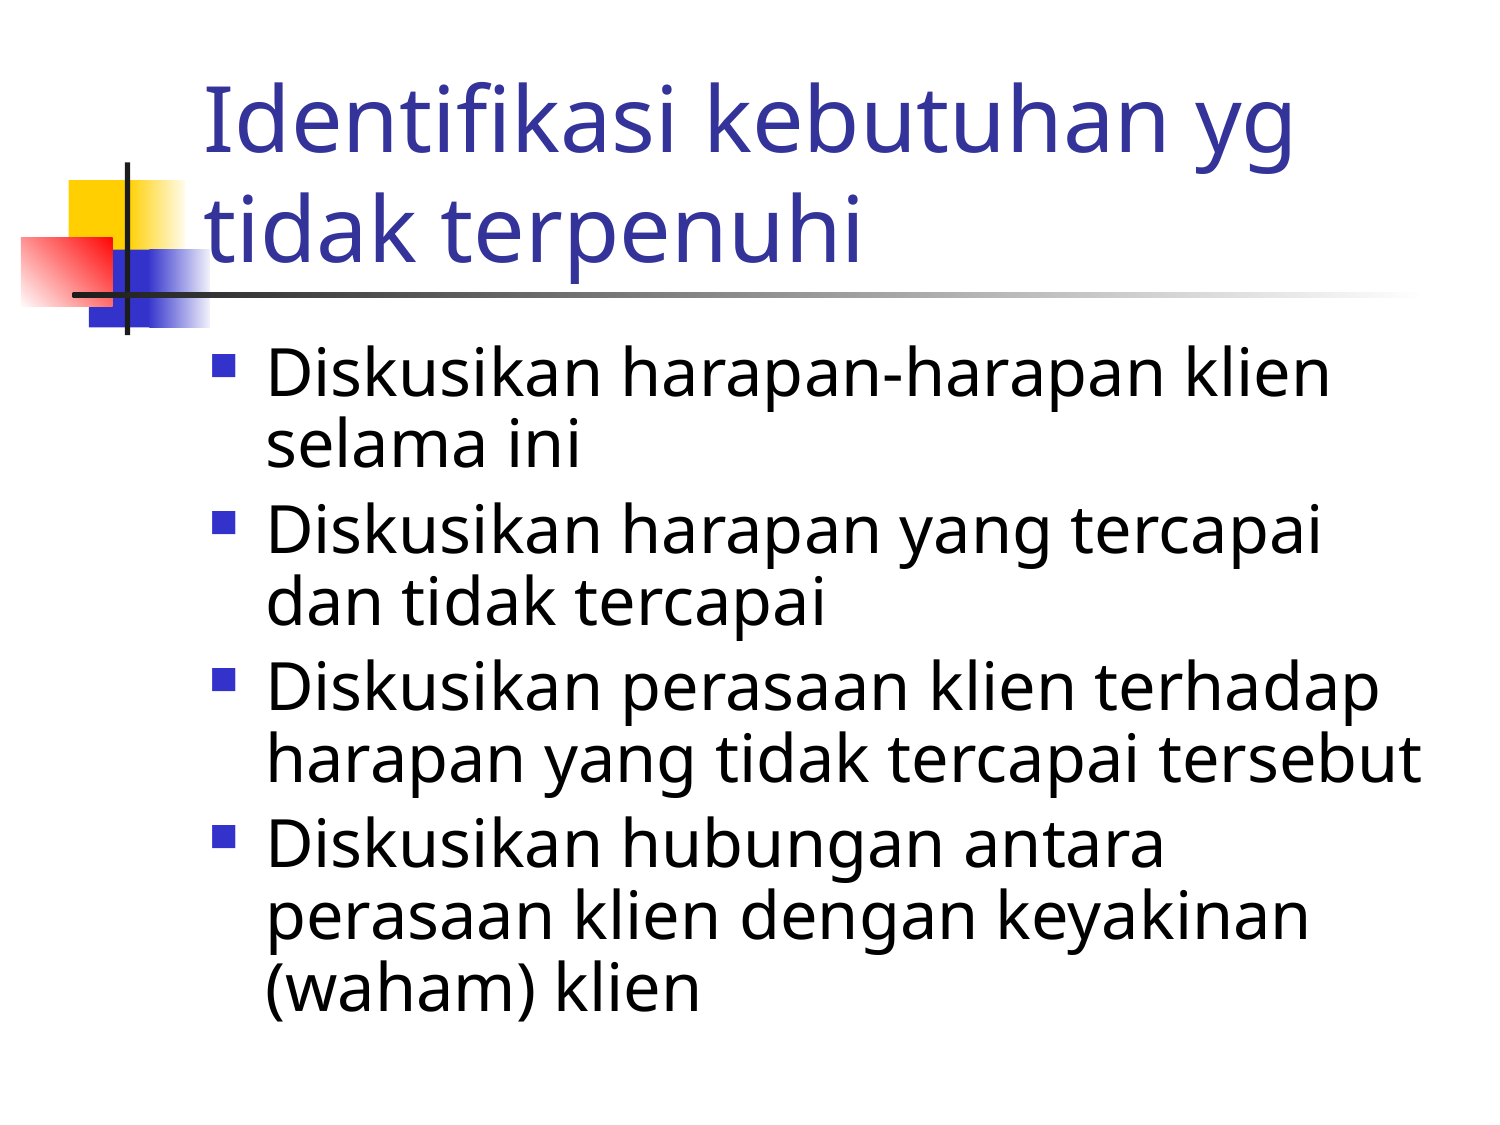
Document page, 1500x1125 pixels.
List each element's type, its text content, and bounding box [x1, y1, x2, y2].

list Diskusikan harapan-harapan klien selama ini Diskusikan harapan yang tercapai dan tidak tercapai Diskusikan perasaan klien terhadap harapan yang tidak tercapai tersebut Diskusikan hubungan antara perasaan klien dengan keyakinan (waham) klien [193, 330, 1470, 1007]
title Identifikasi kebutuhan yg tidak terpenuhi [188, 101, 1468, 289]
